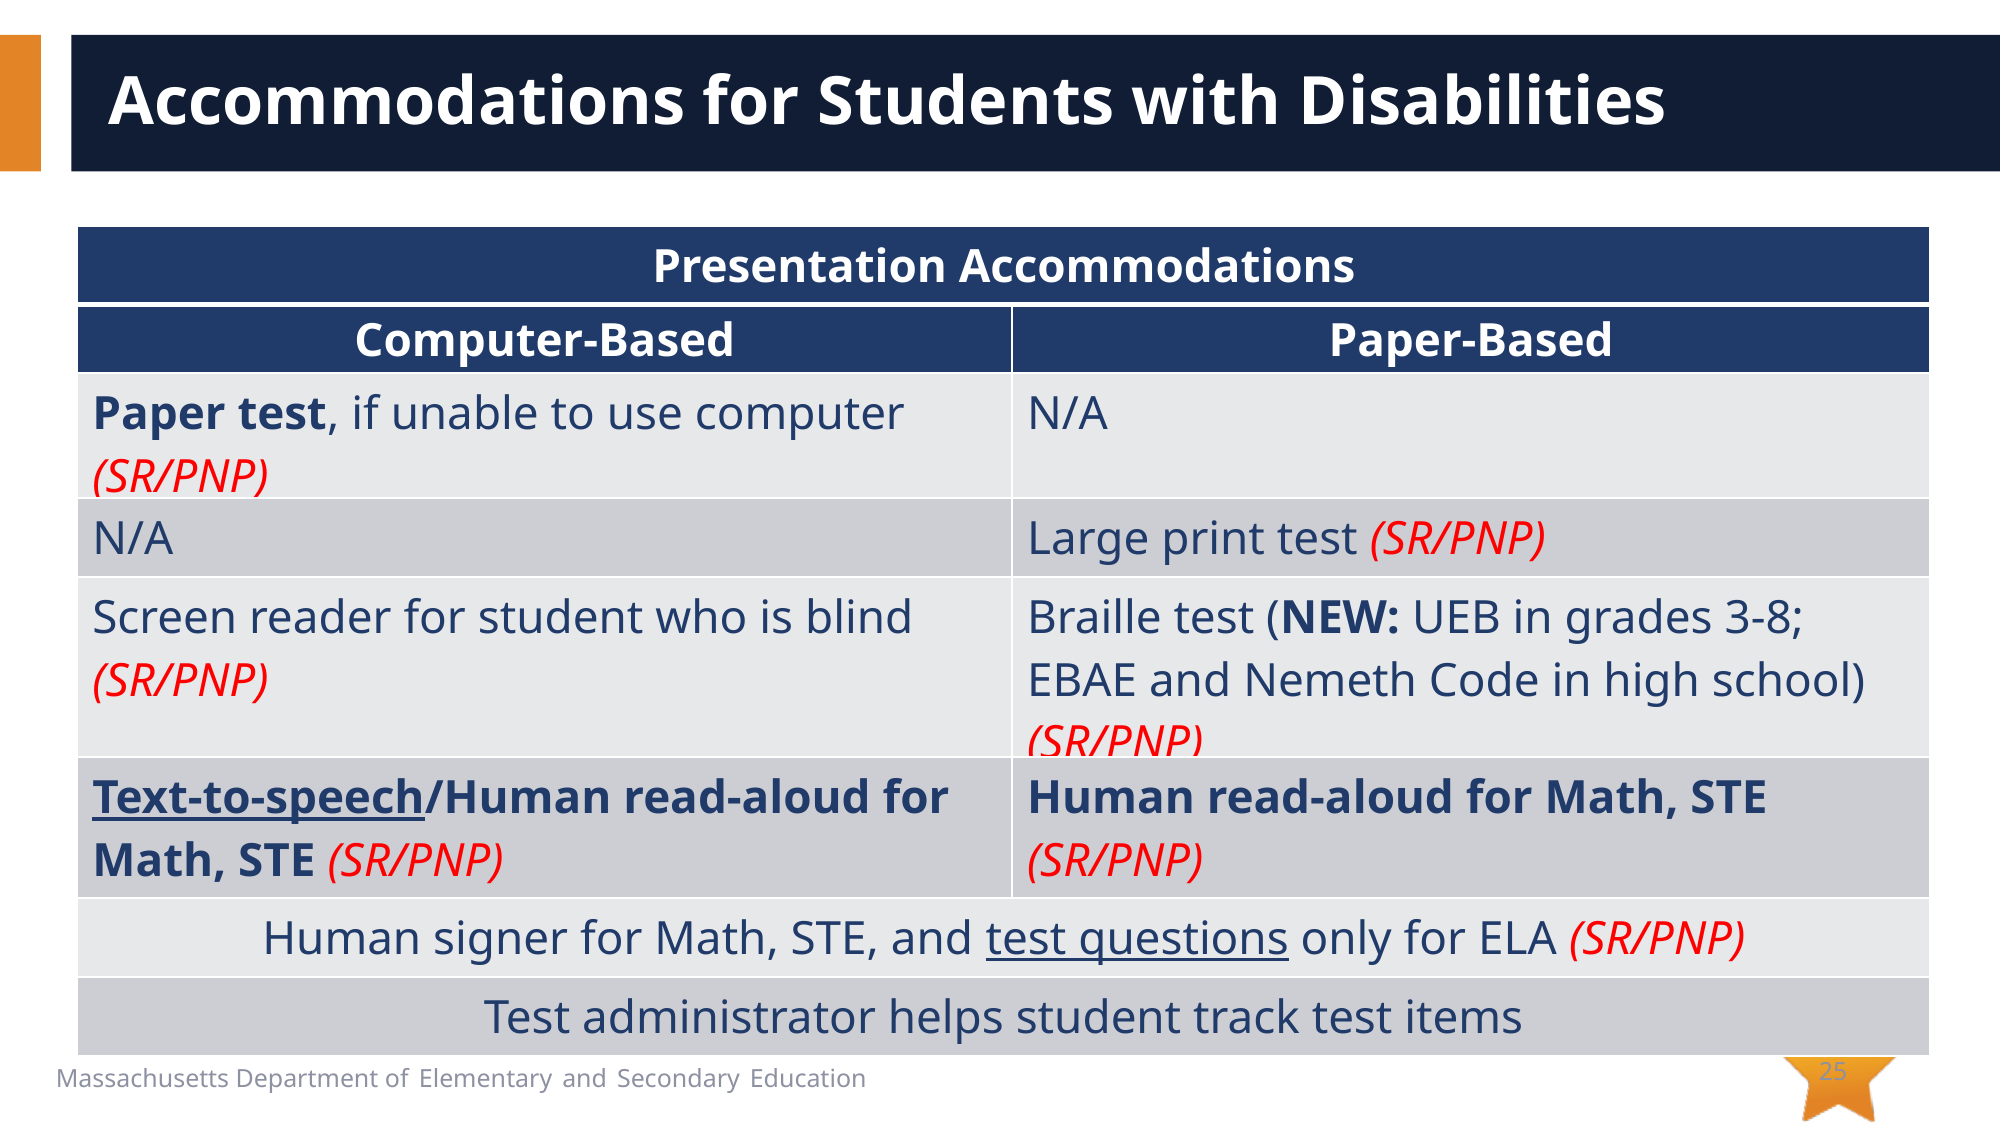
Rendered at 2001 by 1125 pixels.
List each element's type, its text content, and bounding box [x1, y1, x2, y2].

slide_number 25 [1412, 1057, 1863, 1103]
picture [1783, 1057, 1909, 1125]
table_cell Paper test, if unable to use computer (SR/PNP) [78, 374, 1011, 497]
table_cell Human read-aloud for Math, STE (SR/PNP) [1013, 758, 1929, 897]
table_header Presentation Accommodations [78, 227, 1929, 302]
table_cell Screen reader for student who is blind (SR/PNP) [78, 578, 1011, 756]
table_cell Computer-Based [78, 307, 1011, 372]
table_cell Braille test (NEW: UEB in grades 3-8; EBAE and Nemeth Code in high school) (SR/PNP) [1013, 578, 1929, 756]
table_cell N/A [78, 499, 1011, 576]
table_cell Test administrator helps student track test items [78, 978, 1929, 1055]
table_cell Human signer for Math, STE, and test questions only for ELA (SR/PNP) [78, 899, 1929, 976]
table_cell Paper-Based [1013, 307, 1929, 372]
table_cell Large print test (SR/PNP) [1013, 499, 1929, 576]
table_cell N/A [1013, 374, 1929, 497]
title Accommodations for Students with Disabilities [93, 47, 1959, 159]
table_cell Text-to-speech/Human read-aloud for Math, STE (SR/PNP) [78, 758, 1011, 897]
